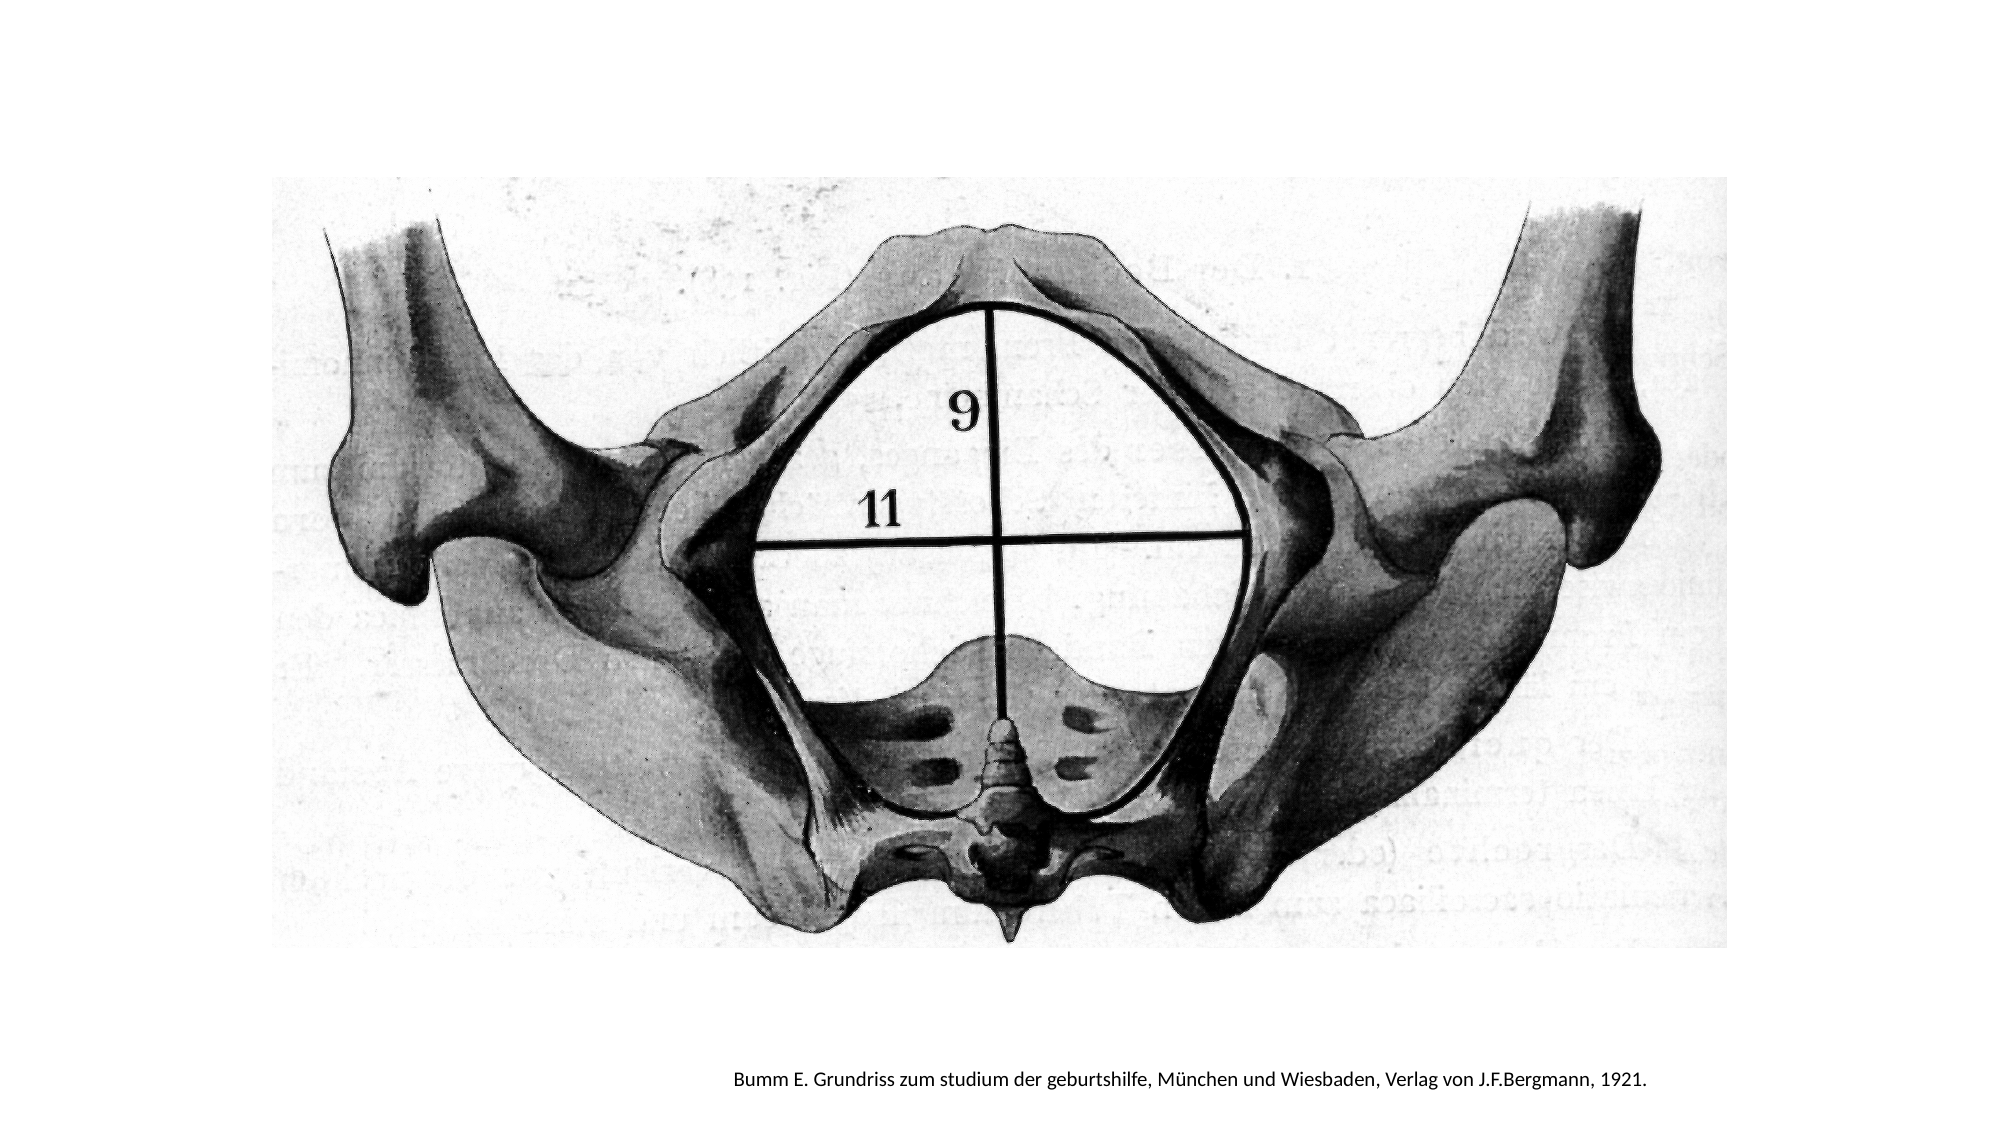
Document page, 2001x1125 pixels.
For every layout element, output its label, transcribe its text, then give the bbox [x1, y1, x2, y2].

picture [272, 177, 1727, 948]
text_box Bumm E. Grundriss zum studium der geburtshilfe, München und Wiesbaden, Verlag von J.F.Bergmann, 1921. [718, 1058, 1663, 1099]
